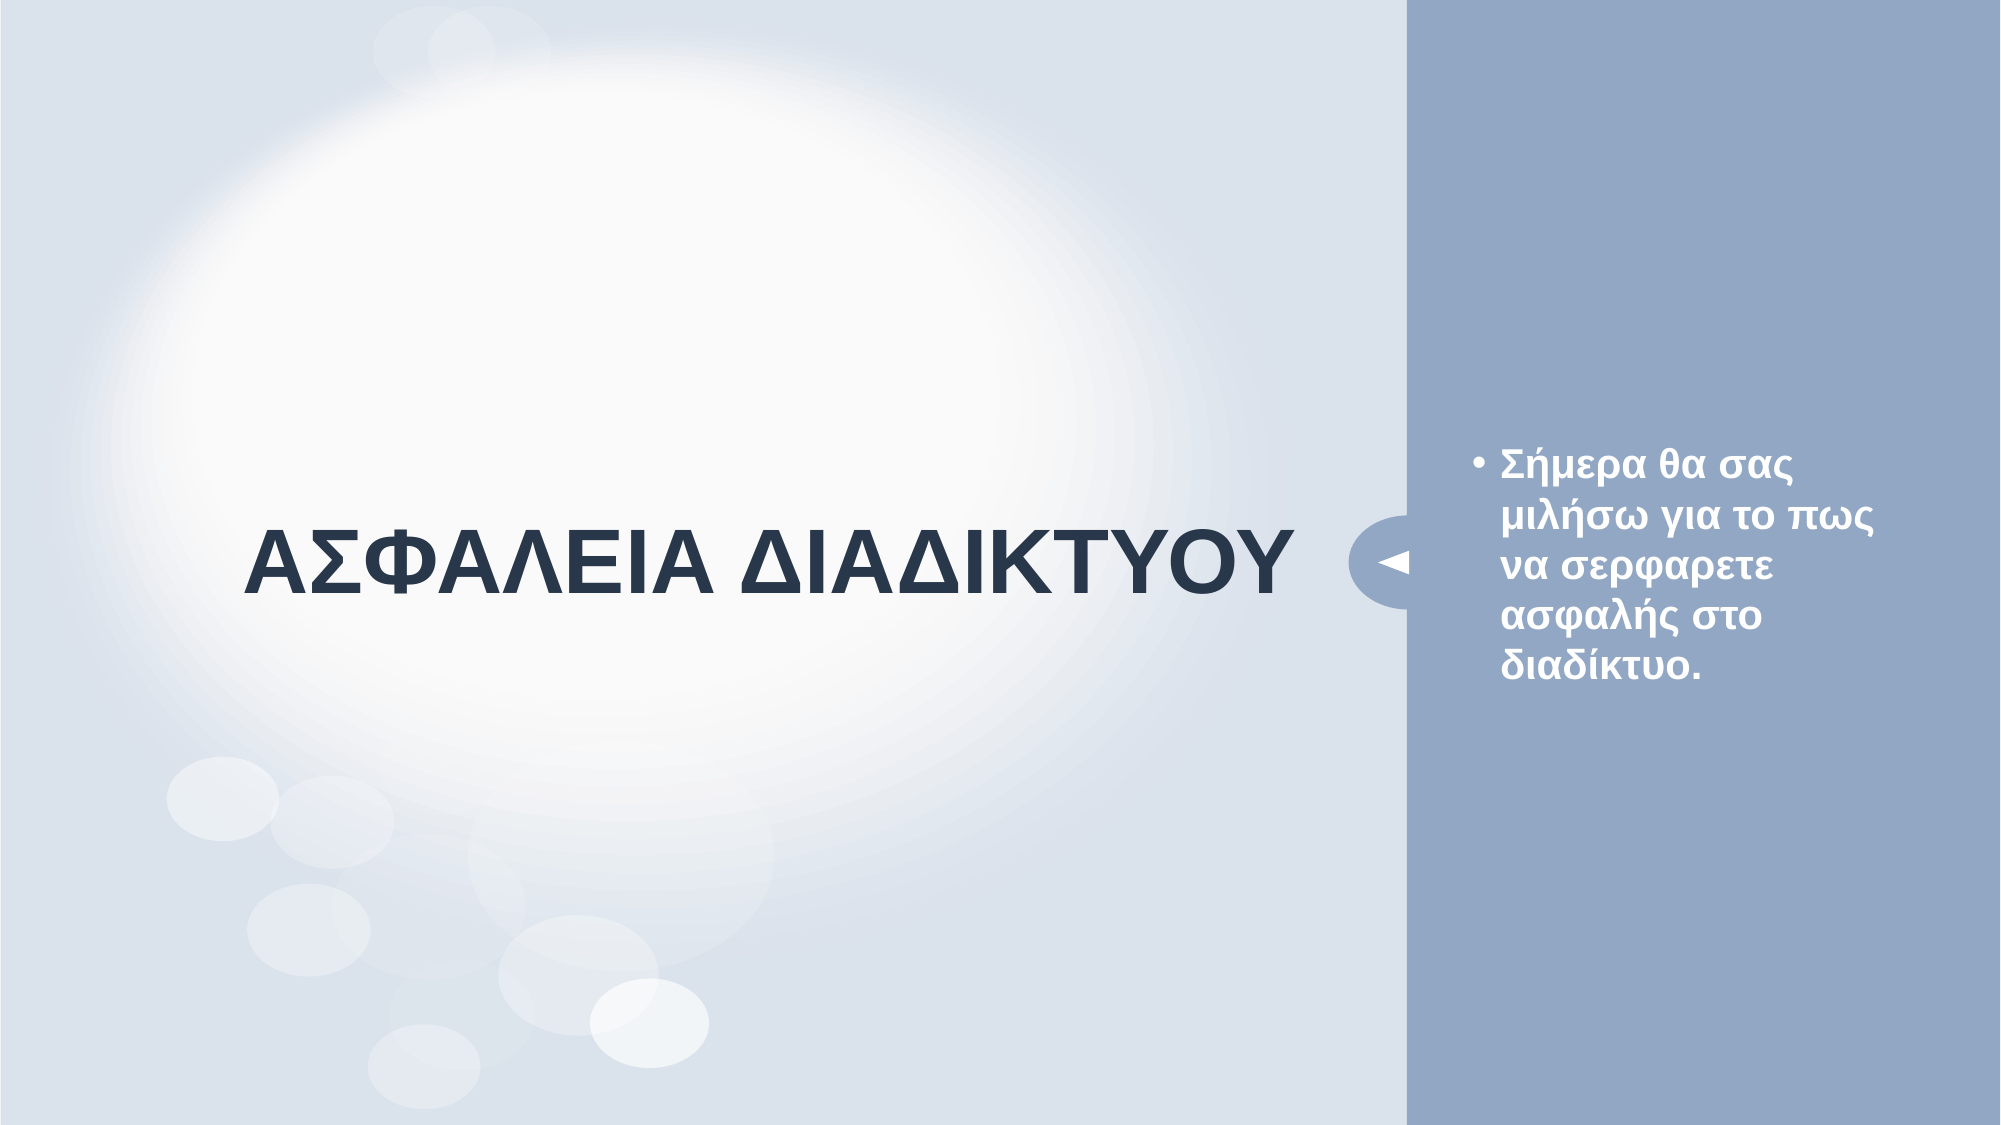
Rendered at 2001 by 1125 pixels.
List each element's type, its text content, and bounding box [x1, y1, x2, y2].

subtitle Σήμερα θα σας μιλήσω για το πως να σερφαρετε ασφαλής στο διαδίκτυο. [1456, 426, 1945, 699]
title ΑΣΦΑΛΕΙΑ ΔΙΑΔΙΚΤΥΟΥ [102, 421, 1314, 693]
